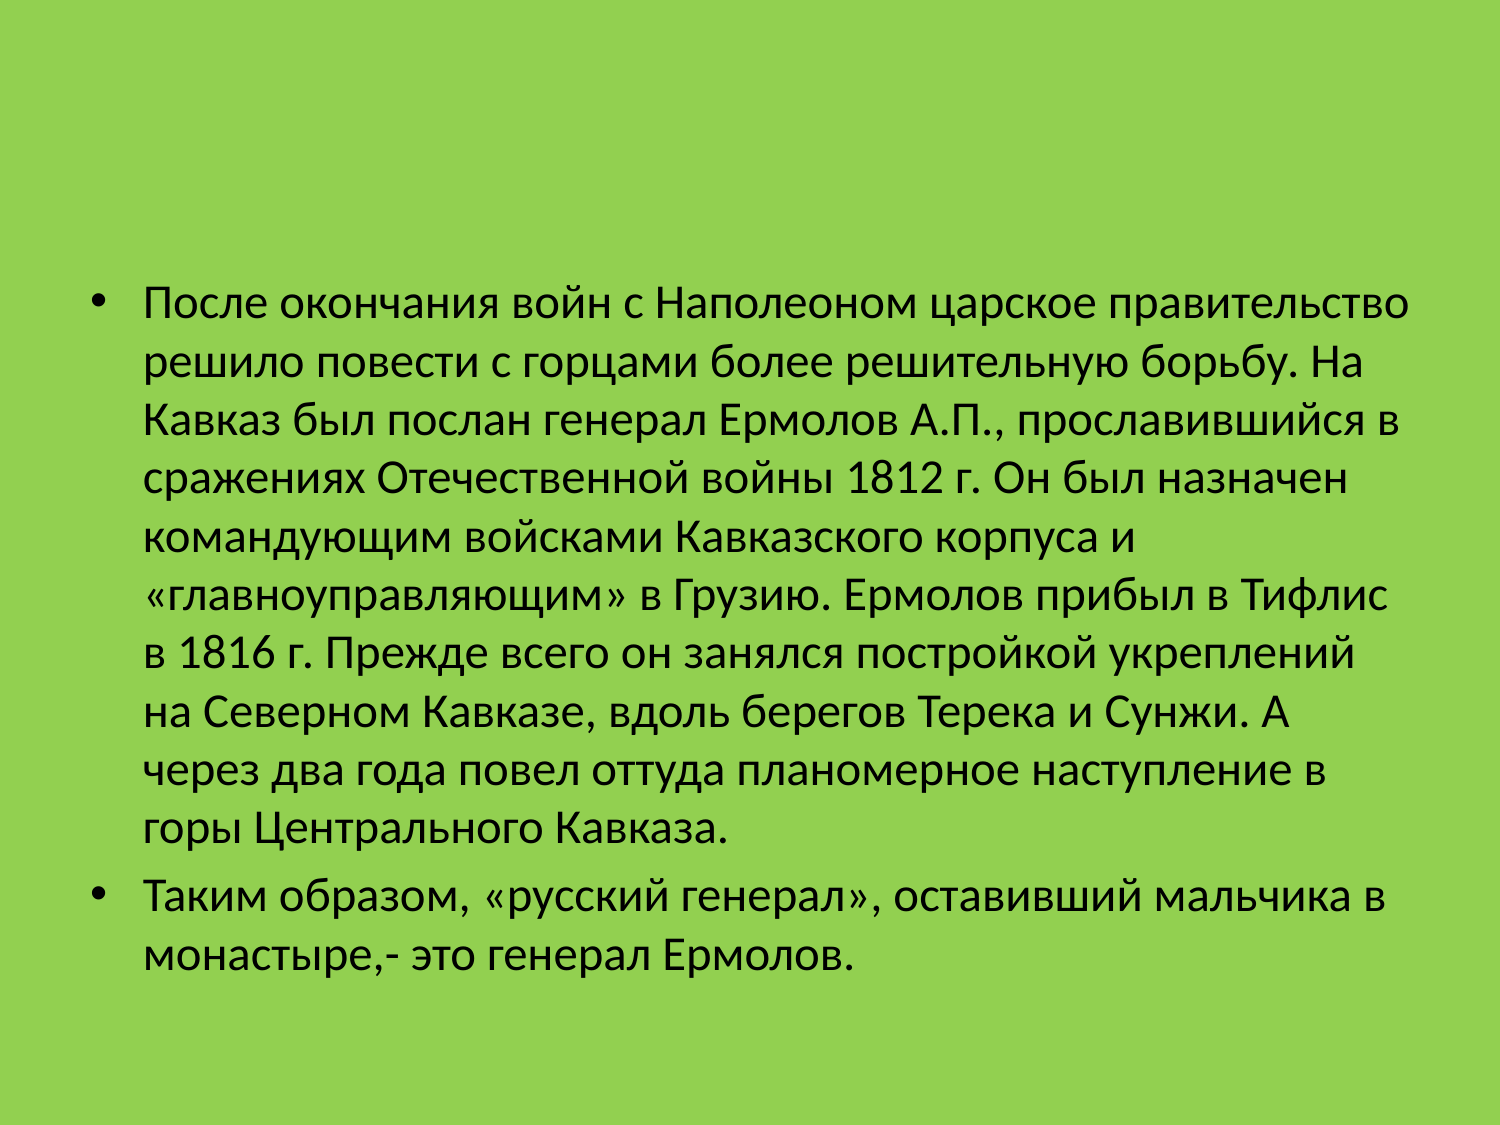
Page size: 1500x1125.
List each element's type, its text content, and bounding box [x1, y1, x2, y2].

list После окончания войн с Наполеоном царское правительство решило повести с горцами более решительную борьбу. На Кавказ был послан генерал Ермолов А.П., прославившийся в сражениях Отечественной войны 1812 г. Он был назначен командующим войсками Кавказского корпуса и «главноуправляющим» в Грузию. Ермолов прибыл в Тифлис в 1816 г. Прежде всего он занялся постройкой укреплений на Северном Кавказе, вдоль берегов Терека и Сунжи. А через два года повел оттуда планомерное наступление в горы Центрального Кавказа. Таким образом, «русский генерал», оставивший мальчика в монастыре,- это генерал Ермолов. [75, 262, 1425, 1005]
